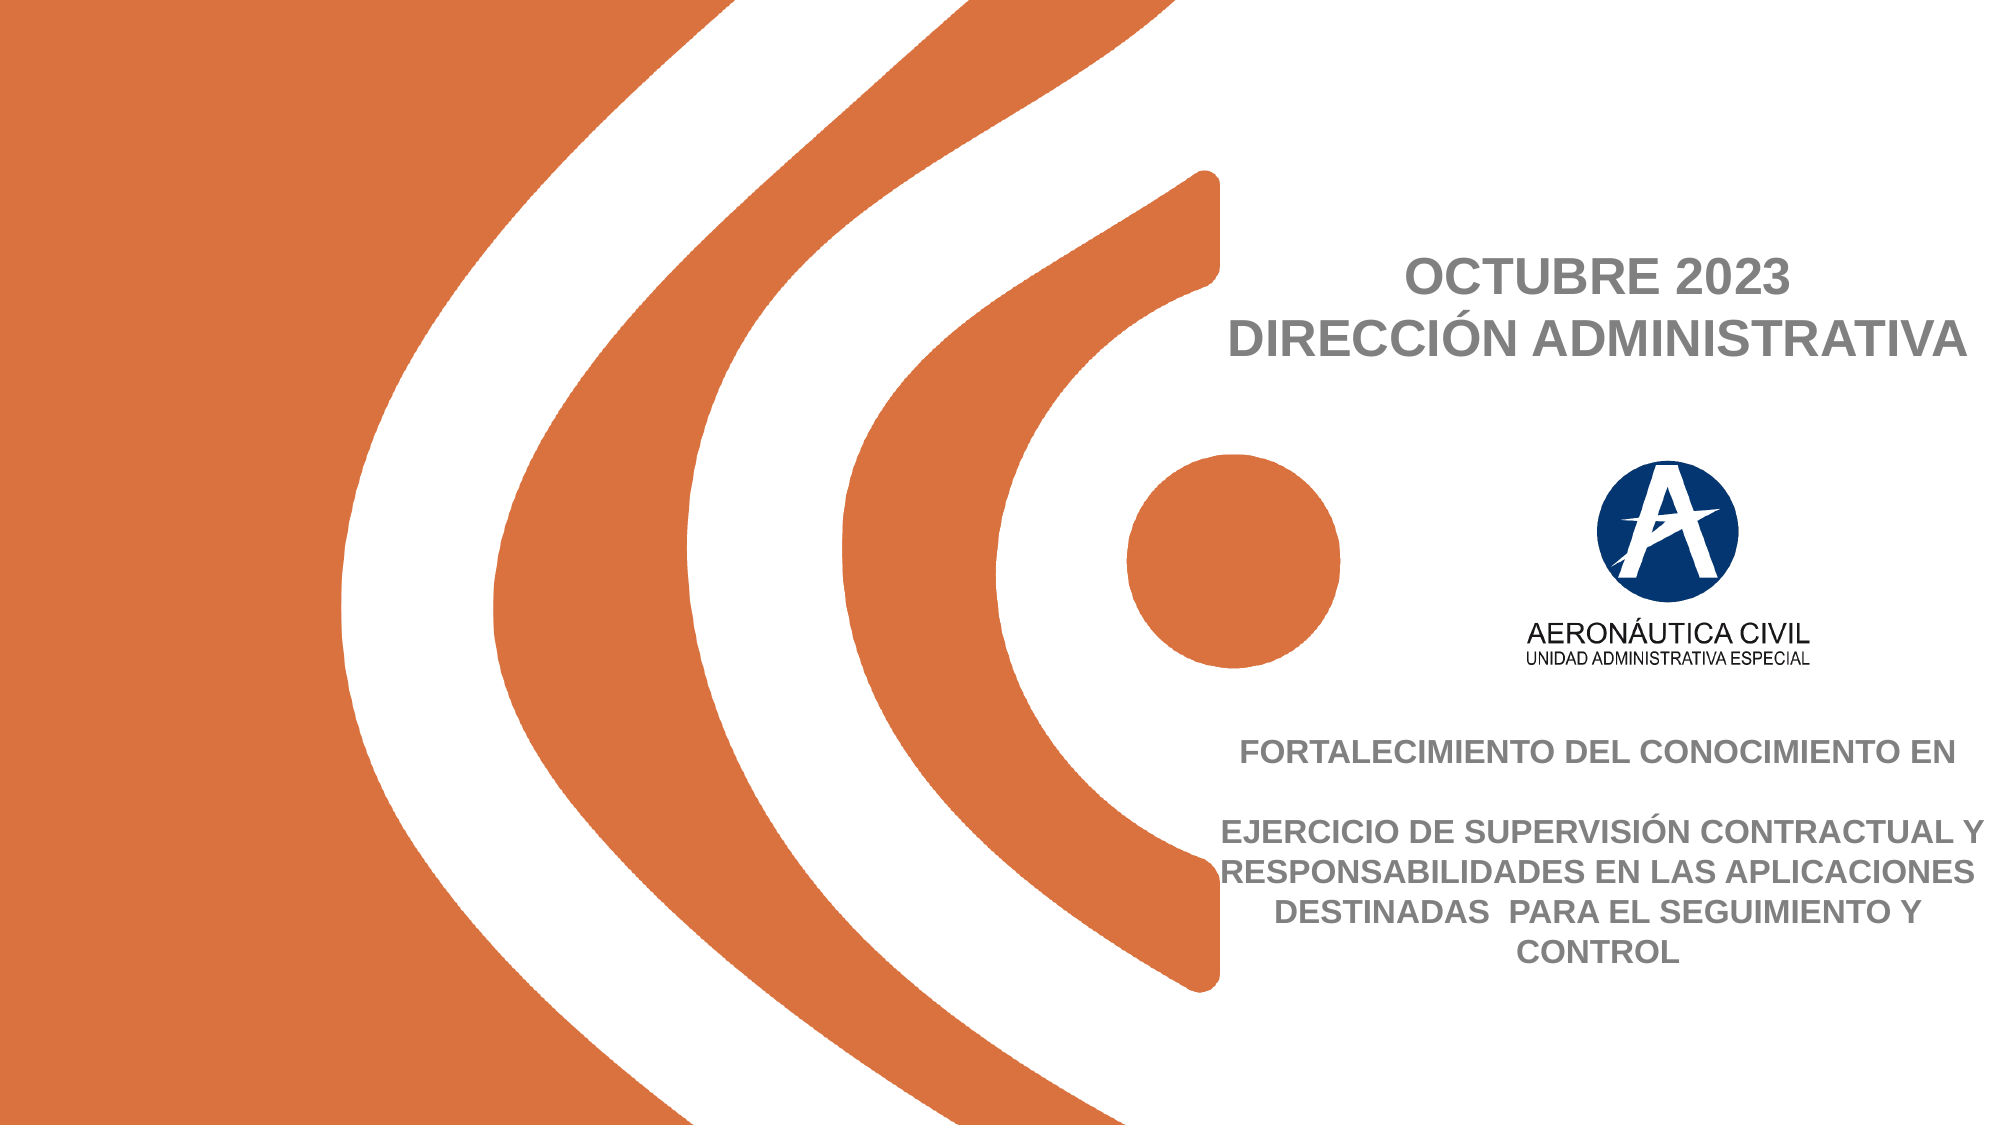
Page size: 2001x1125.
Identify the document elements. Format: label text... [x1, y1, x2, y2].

picture [1498, 392, 1839, 723]
text_box FORTALECIMIENTO DEL CONOCIMIENTO EN EJERCICIO DE SUPERVISIÓN CONTRACTUAL Y RESPONSABILIDADES EN LAS APLICACIONES DESTINADAS PARA EL SEGUIMIENTO Y CONTROL [1196, 723, 2000, 1058]
text_box OCTUBRE 2023 DIRECCIÓN ADMINISTRATIVA [1098, 234, 2000, 375]
picture [0, 0, 1429, 1125]
